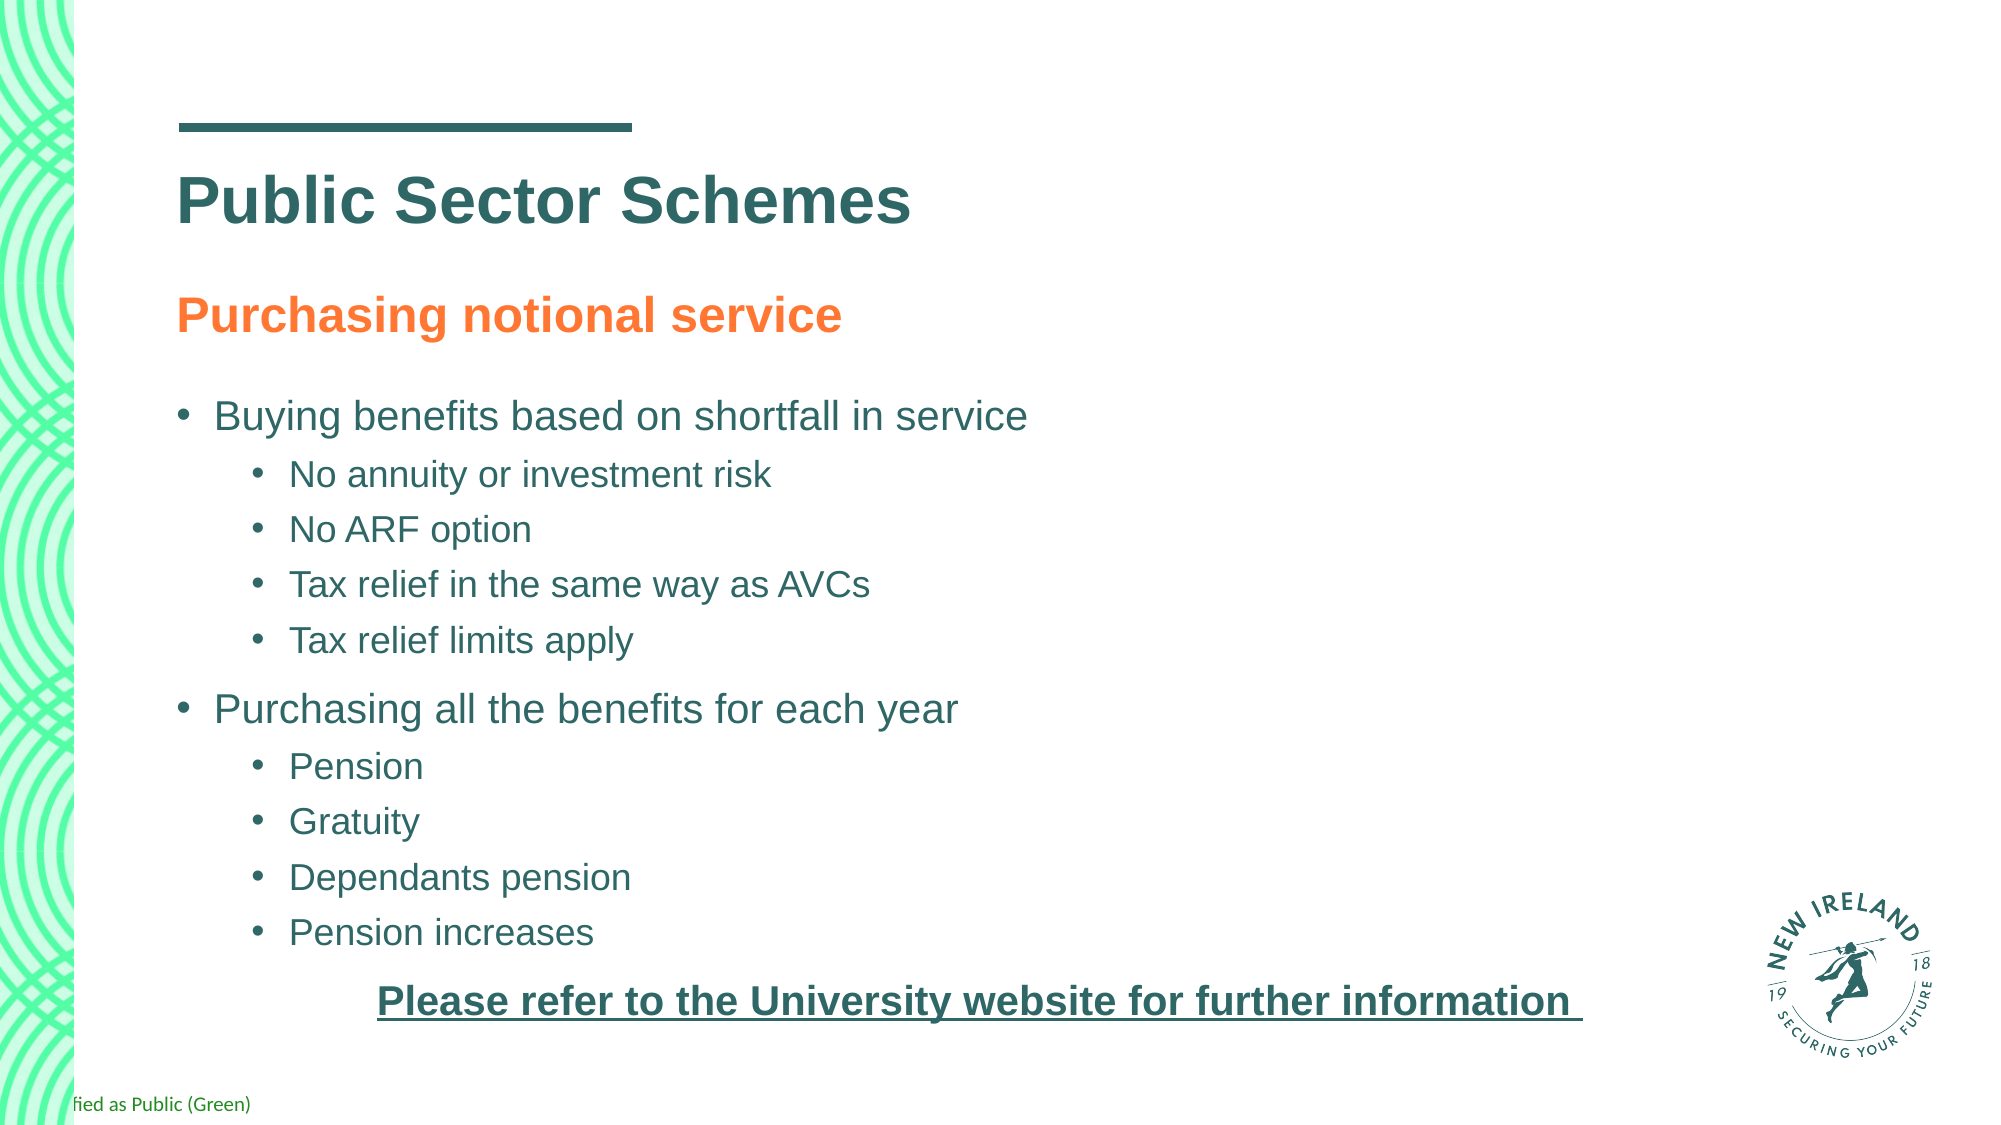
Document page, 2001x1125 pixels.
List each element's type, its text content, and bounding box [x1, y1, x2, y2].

picture [1767, 892, 1932, 1058]
picture [0, 0, 74, 1125]
list Purchasing notional service Buying benefits based on shortfall in service No annuity or investment risk No ARF option Tax relief in the same way as AVCs Tax relief limits apply Purchasing all the benefits for each year Pension Gratuity Dependants pension Pension increases Please refer to the University website for further information [161, 276, 1799, 1038]
title Public Sector Schemes [161, 158, 1887, 276]
